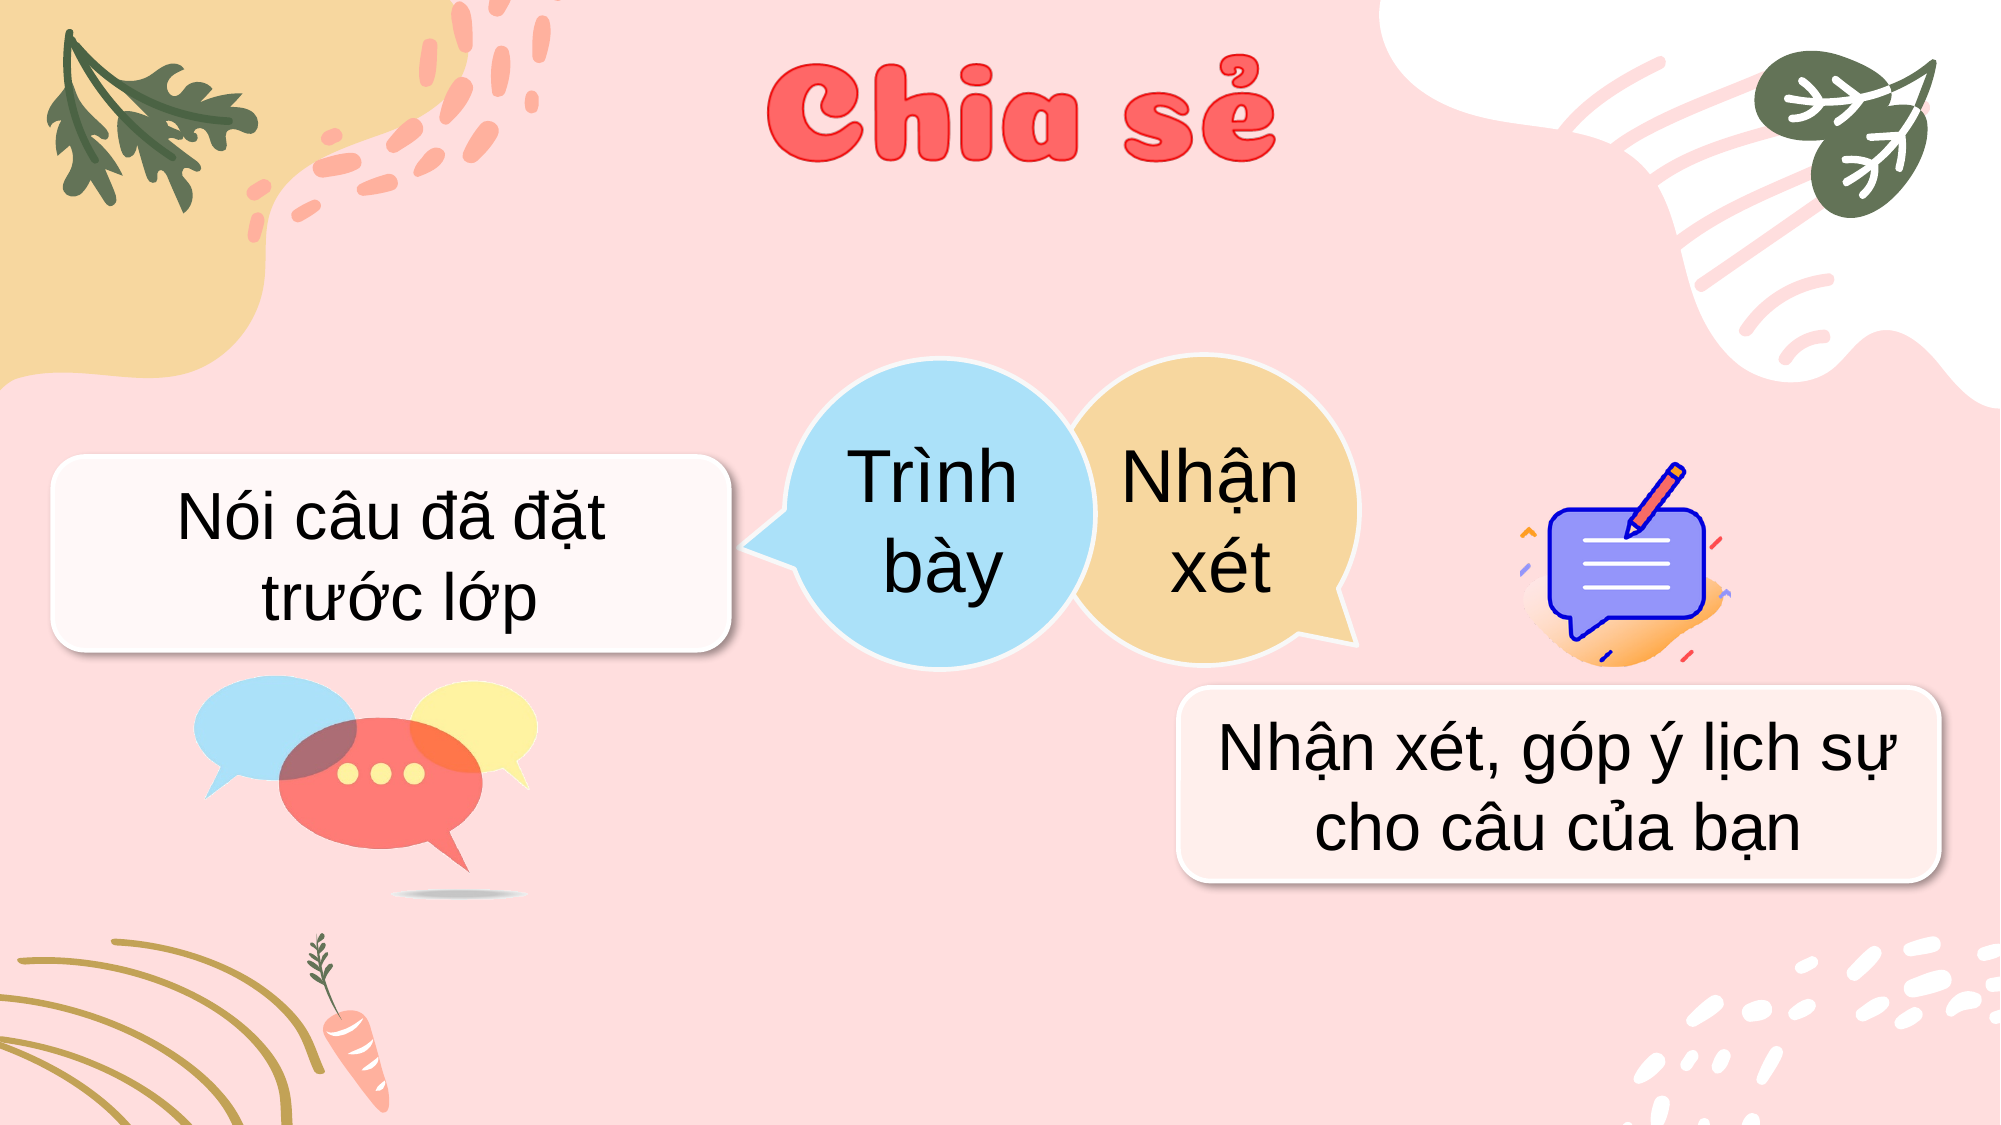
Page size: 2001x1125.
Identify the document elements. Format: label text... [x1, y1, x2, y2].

text_box [740, 358, 1088, 670]
text_box [1071, 354, 1354, 466]
picture [519, 28, 1521, 211]
picture [1519, 460, 1731, 672]
text_box Nhận xét, góp ý lịch sự cho câu của bạn [1178, 687, 1940, 882]
text_box Nói câu đã đặt trước lớp [52, 456, 730, 651]
text_box Trình bày [885, 466, 1002, 569]
text_box [1073, 569, 1358, 666]
text_box Nhận xét [1052, 466, 1389, 569]
picture [176, 670, 567, 901]
